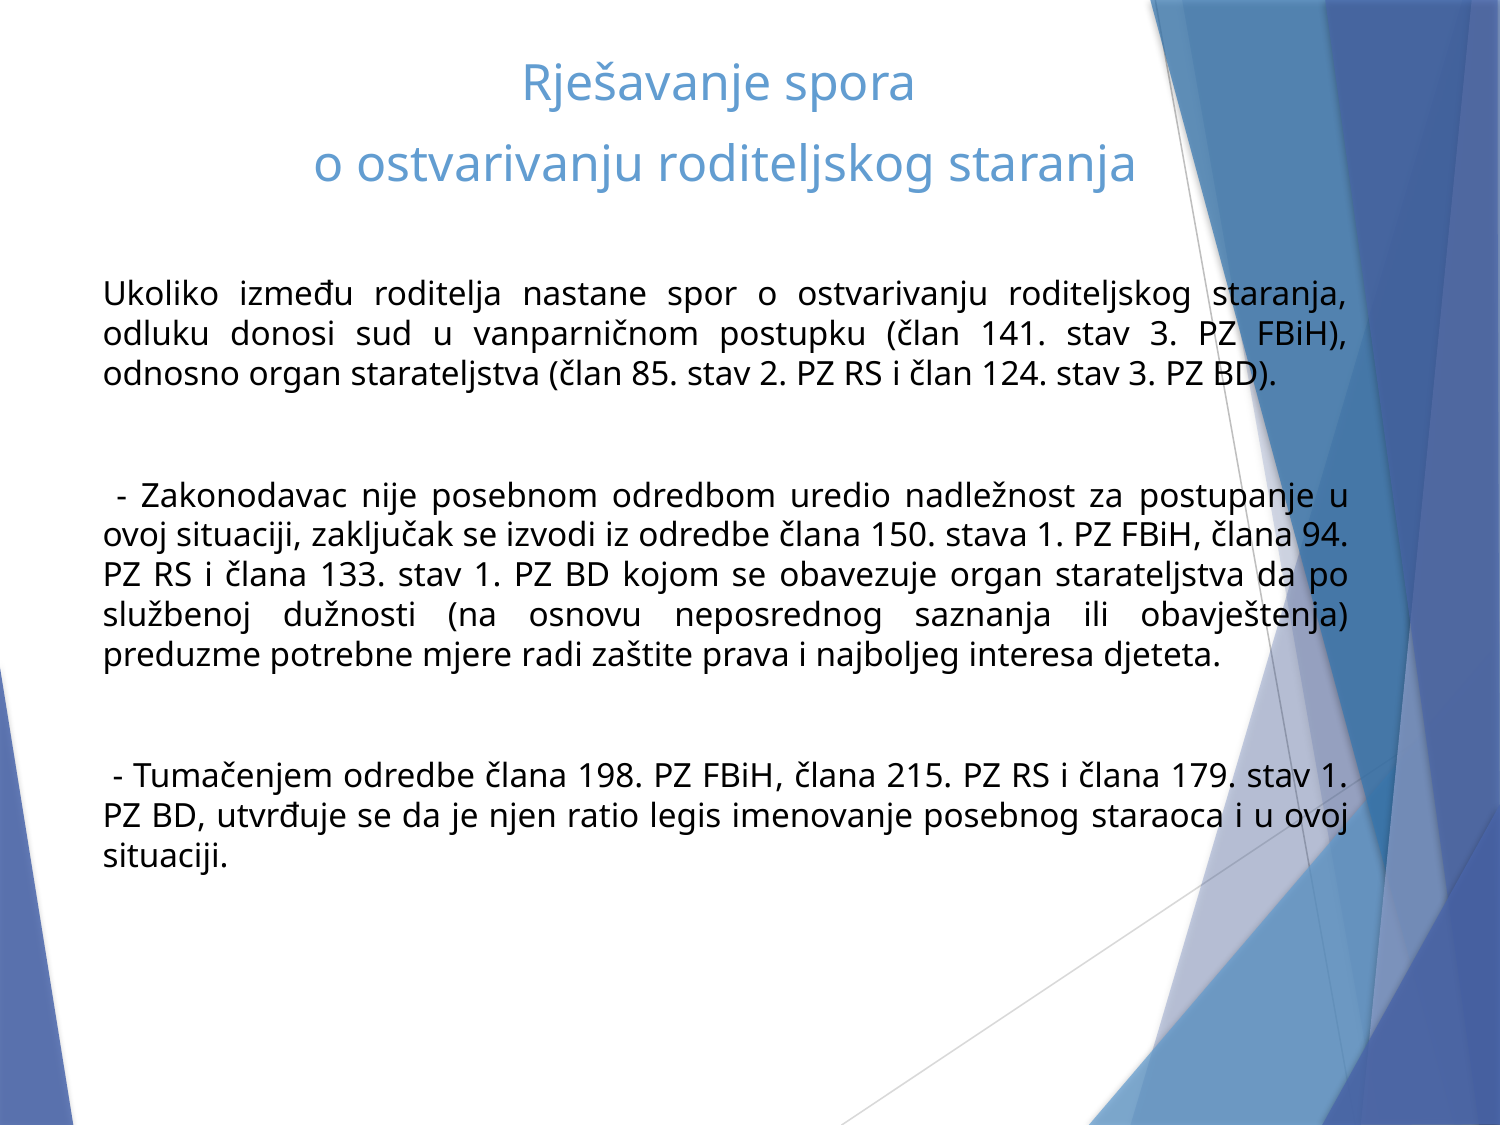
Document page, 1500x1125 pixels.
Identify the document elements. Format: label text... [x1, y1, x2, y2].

list Rješavanje spora o ostvarivanju roditeljskog staranja Ukoliko između roditelja nastane spor o ostvarivanju roditeljskog staranja, odluku donosi sud u vanparničnom postupku (član 141. stav 3. PZ FBiH), odnosno organ starateljstva (član 85. stav 2. PZ RS i član 124. stav 3. PZ BD). - Zakonodavac nije posebnom odredbom uredio nadležnost za postupanje u ovoj situaciji, zaključak se izvodi iz odredbe člana 150. stava 1. PZ FBiH, člana 94. PZ RS i člana 133. stav 1. PZ BD kojom se obavezuje organ starateljstva da po službenoj dužnosti (na osnovu neposrednog saznanja ili obavještenja) preduzme potrebne mjere radi zaštite prava i najboljeg interesa djeteta. - Tumačenjem odredbe člana 198. PZ FBiH, člana 215. PZ RS i člana 179. stav 1. PZ BD, utvrđuje se da je njen ratio legis imenovanje posebnog staraoca i u ovoj situaciji. [64, 42, 1365, 992]
